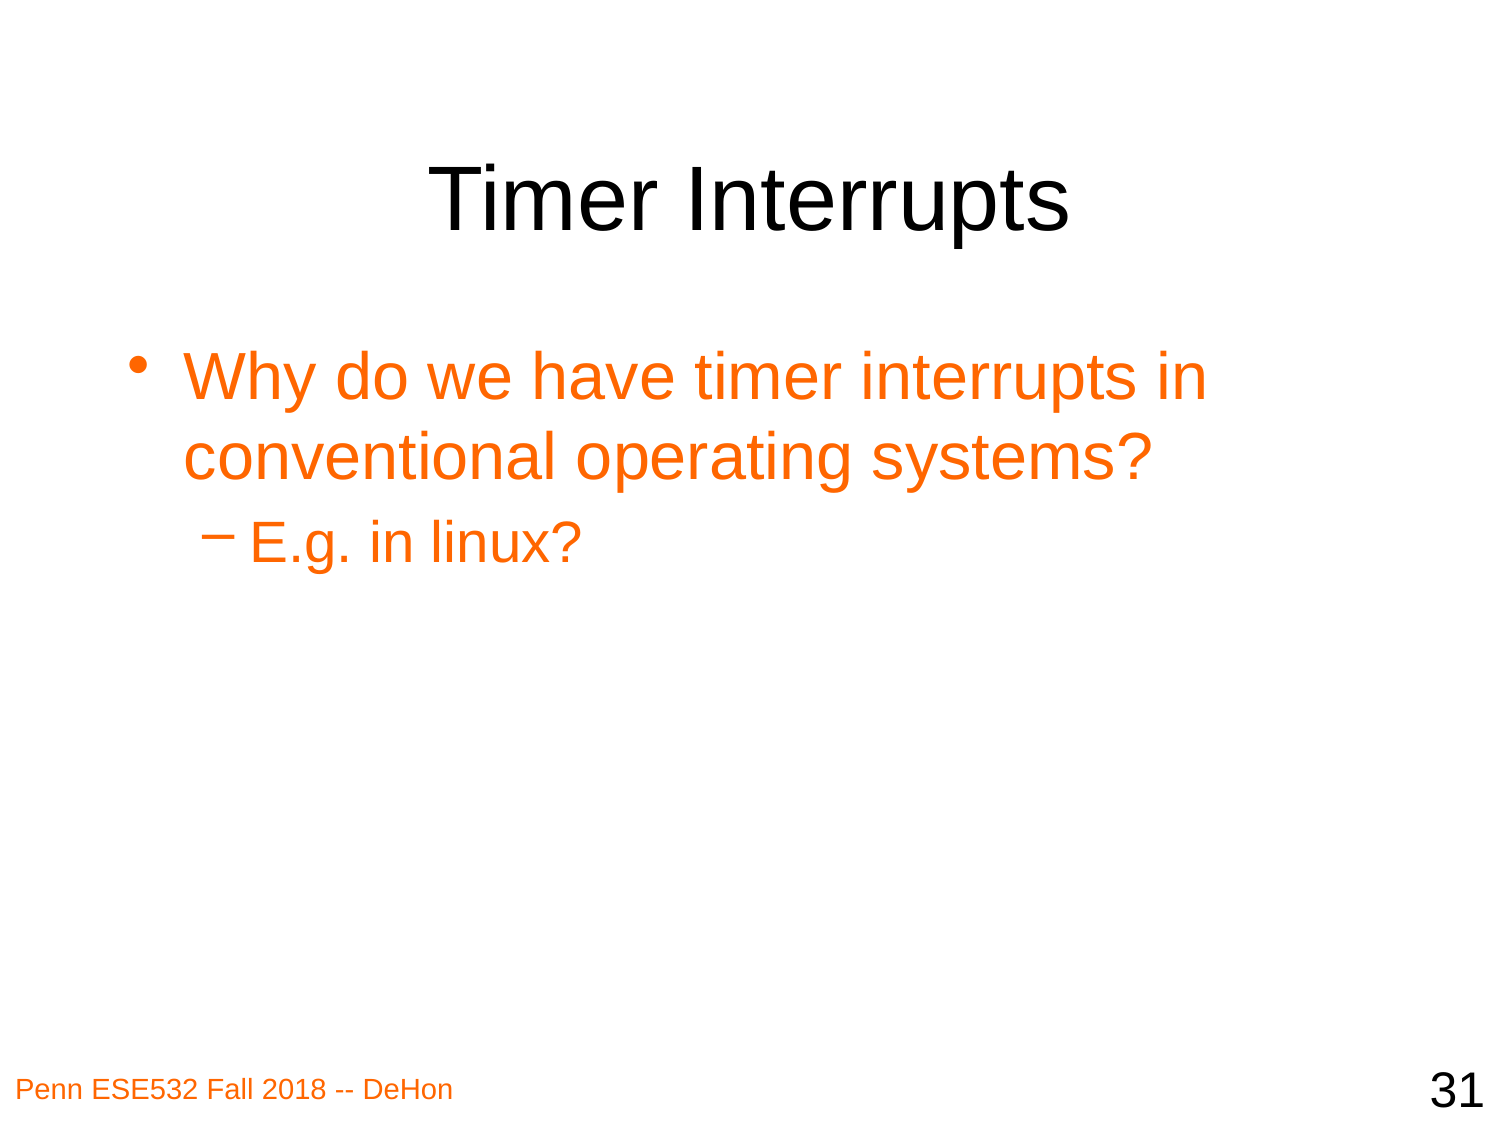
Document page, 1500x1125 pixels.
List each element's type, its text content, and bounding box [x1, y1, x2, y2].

slide_number Penn ESE532 Fall 2018 -- DeHon [0, 1062, 576, 1125]
slide_number 31 [1187, 1049, 1500, 1125]
list Why do we have timer interrupts in conventional operating systems? E.g. in linux? [112, 324, 1388, 1001]
title Timer Interrupts [112, 99, 1388, 288]
